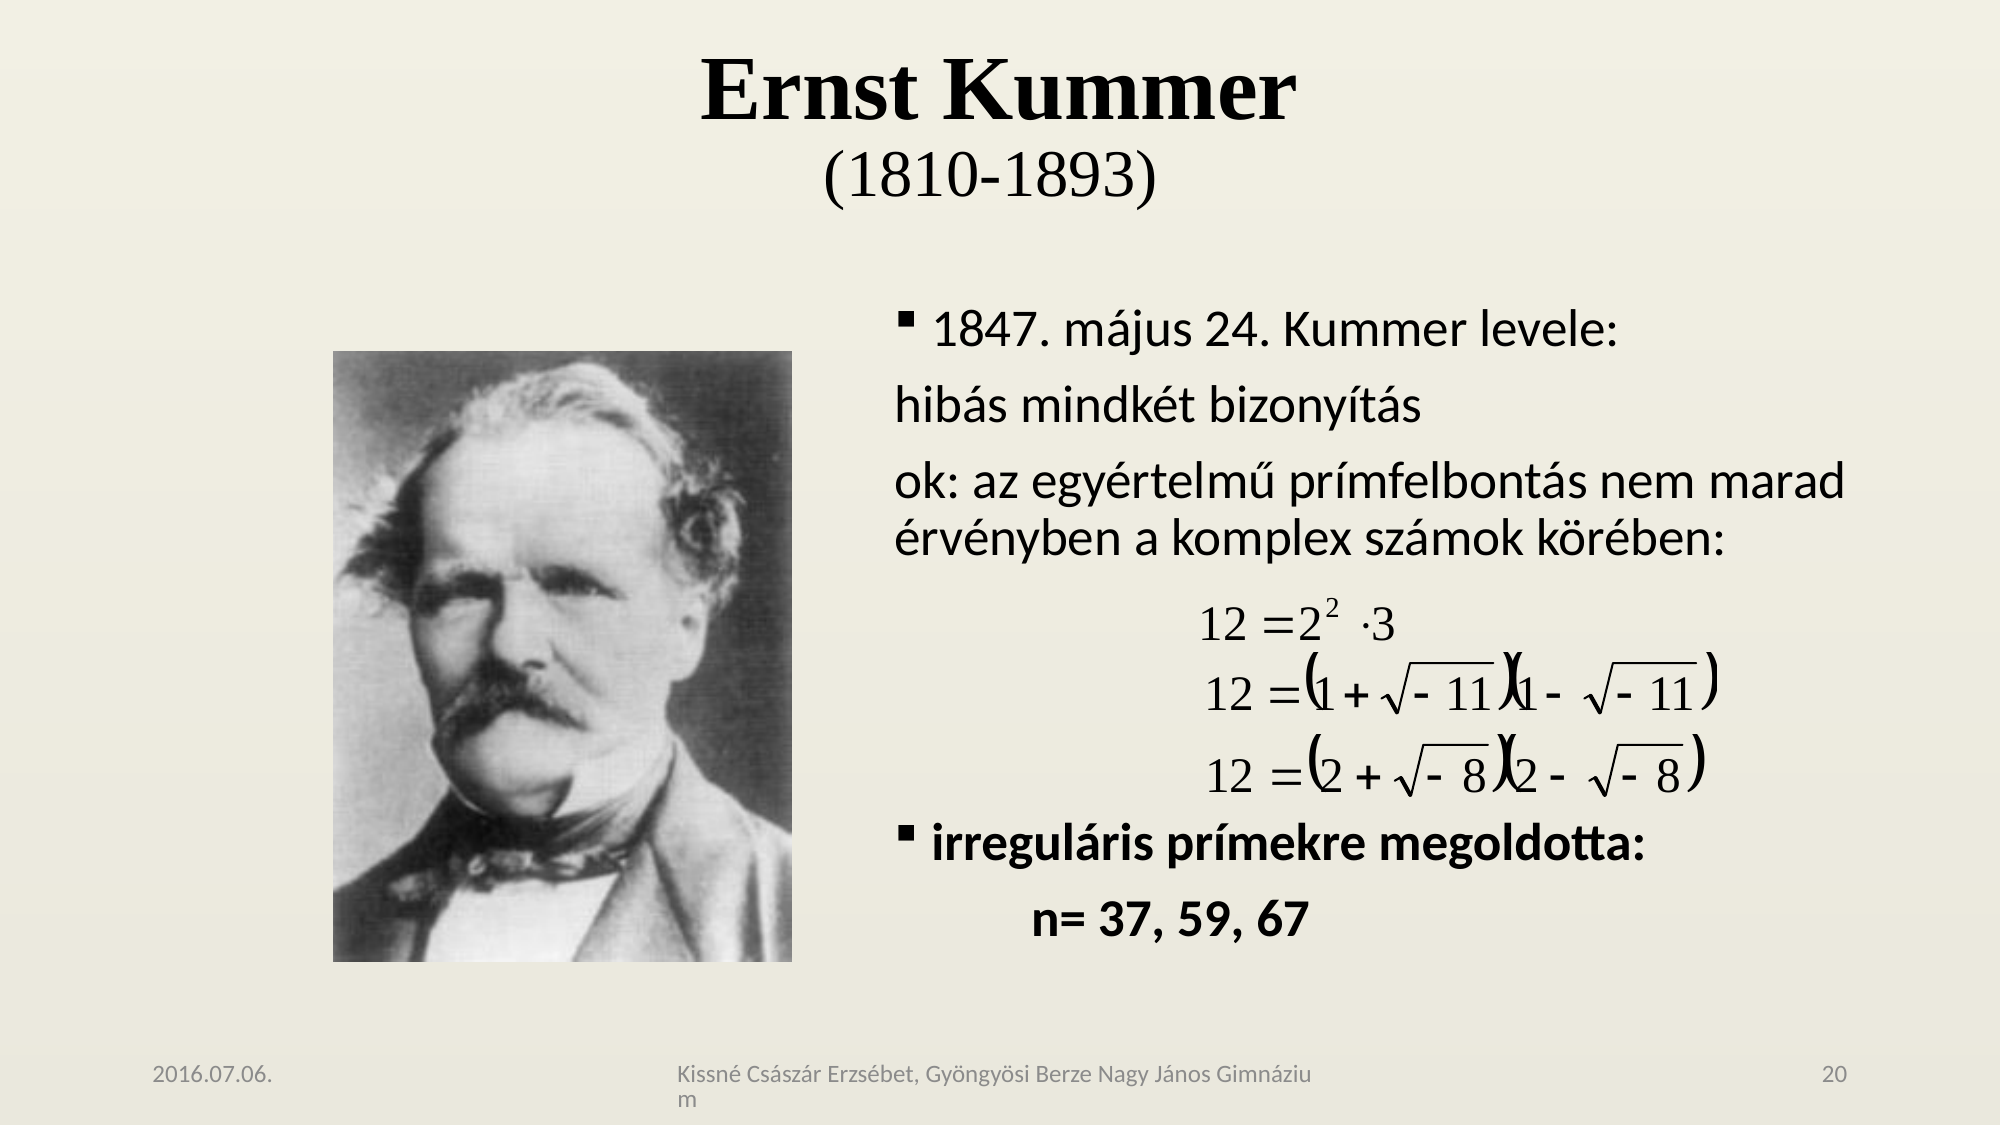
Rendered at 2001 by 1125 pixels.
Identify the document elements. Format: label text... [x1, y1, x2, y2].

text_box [1201, 652, 1717, 731]
footer Kissné Császár Erzsébet, Gyöngyösi Berze Nagy János Gimnázium [662, 1042, 1338, 1103]
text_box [1195, 586, 1400, 653]
slide_number 20 [1412, 1042, 1863, 1103]
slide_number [137, 1042, 588, 1103]
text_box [1202, 734, 1705, 813]
list 1847. május 24. Kummer levele: hibás mindkét bizonyítás ok: az egyértelmű prímfelbontás nem marad érvényben a komplex számok körében: irreguláris prímekre megoldotta: n= 37, 59, 67 [879, 293, 1863, 997]
title Ernst Kummer (1810-1893) [137, 16, 1863, 235]
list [333, 351, 792, 962]
